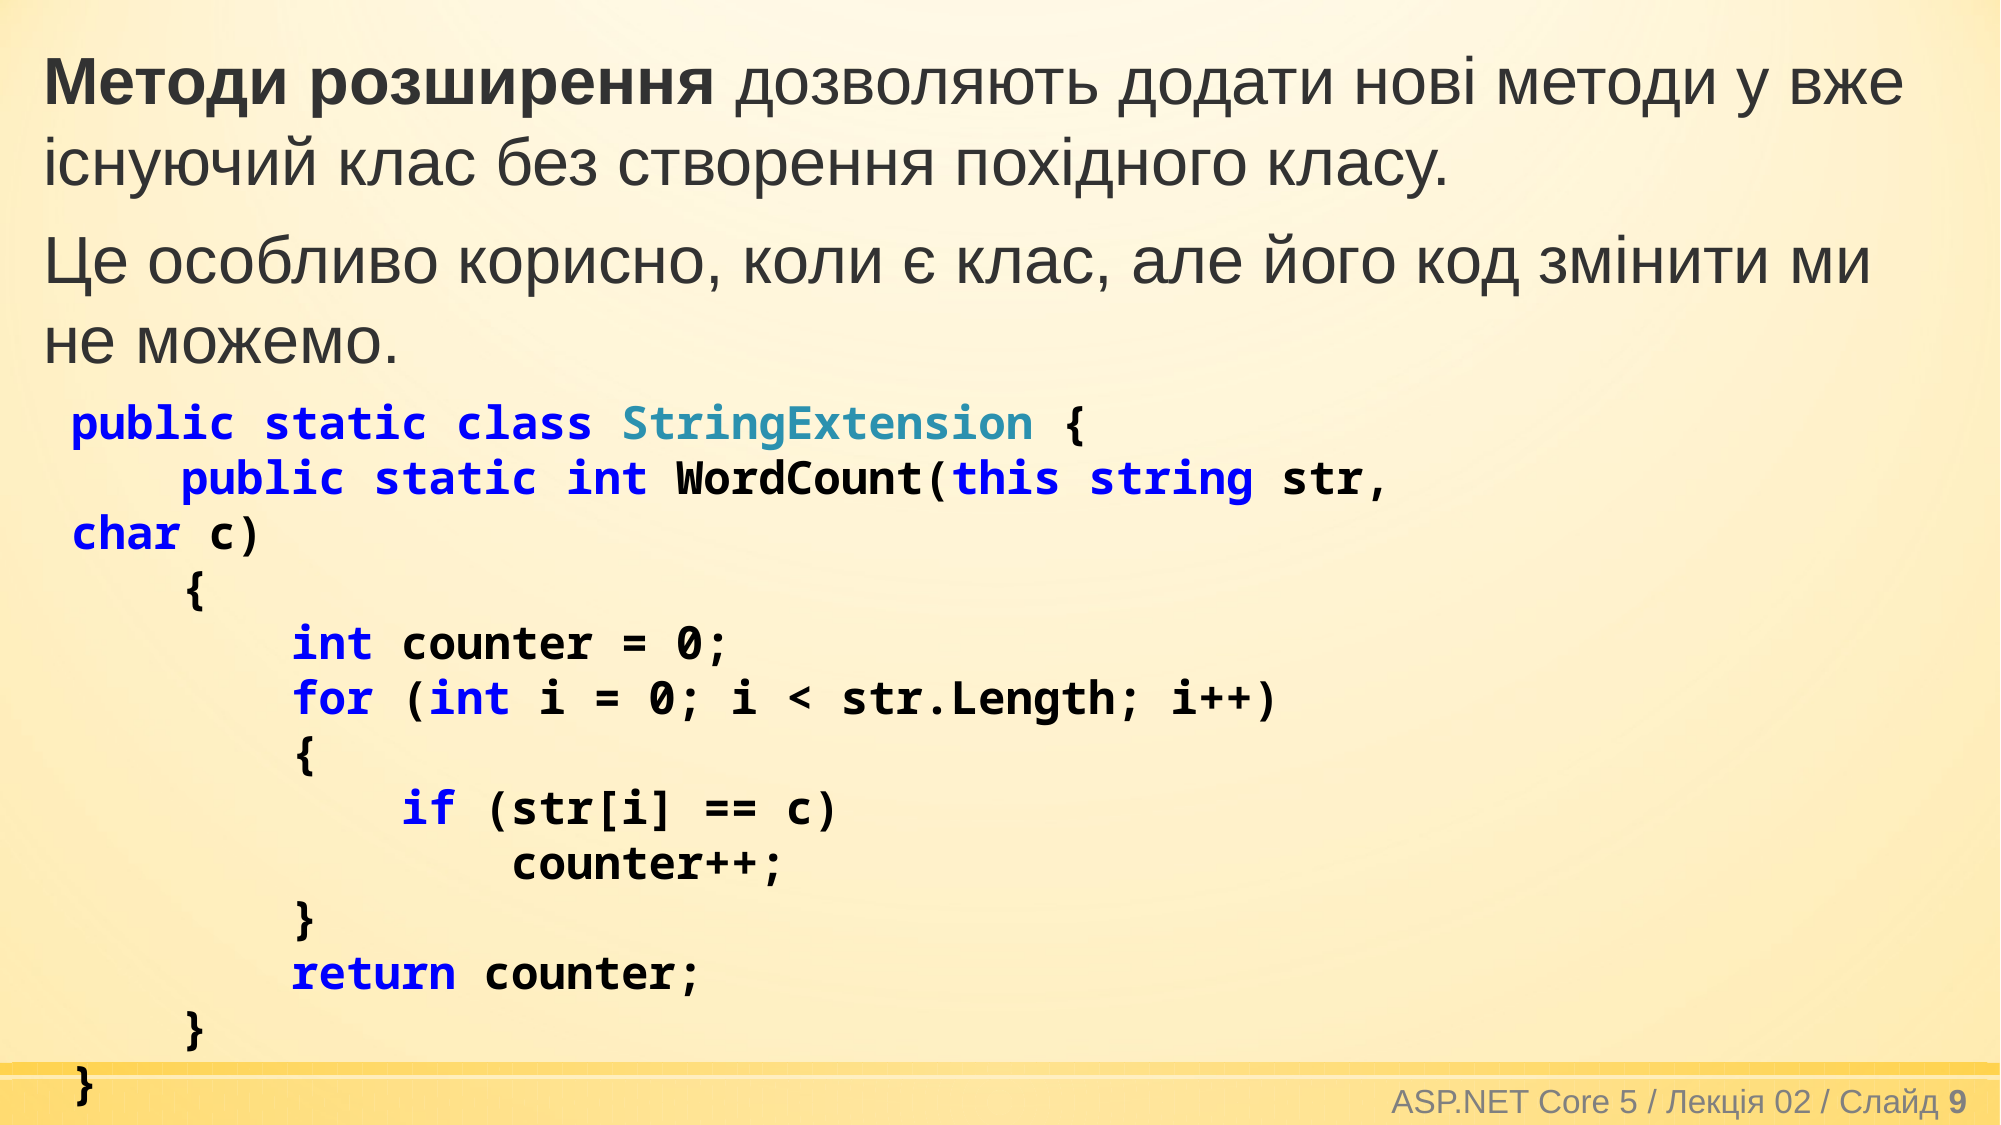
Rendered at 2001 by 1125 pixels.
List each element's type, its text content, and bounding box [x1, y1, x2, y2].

picture [0, 1075, 56, 1079]
text_box Методи розширення дозволяють додати нові методи у вже існуючий клас без створення похідного класу. [28, 30, 1979, 206]
footer ASP.NET Core 5 / Лекція 02 / Слайд 9 [1101, 1080, 1982, 1120]
text_box public static class StringExtension { public static int WordCount(this string str, char c) { int counter = 0; for (int i = 0; i < str.Length; i++) { if (str[i] == c) counter++; } return counter; } } [56, 386, 1507, 1116]
text_box Це особливо корисно, коли є клас, але його код змінити ми не можемо. [28, 209, 1979, 385]
picture [0, 0, 2001, 1125]
